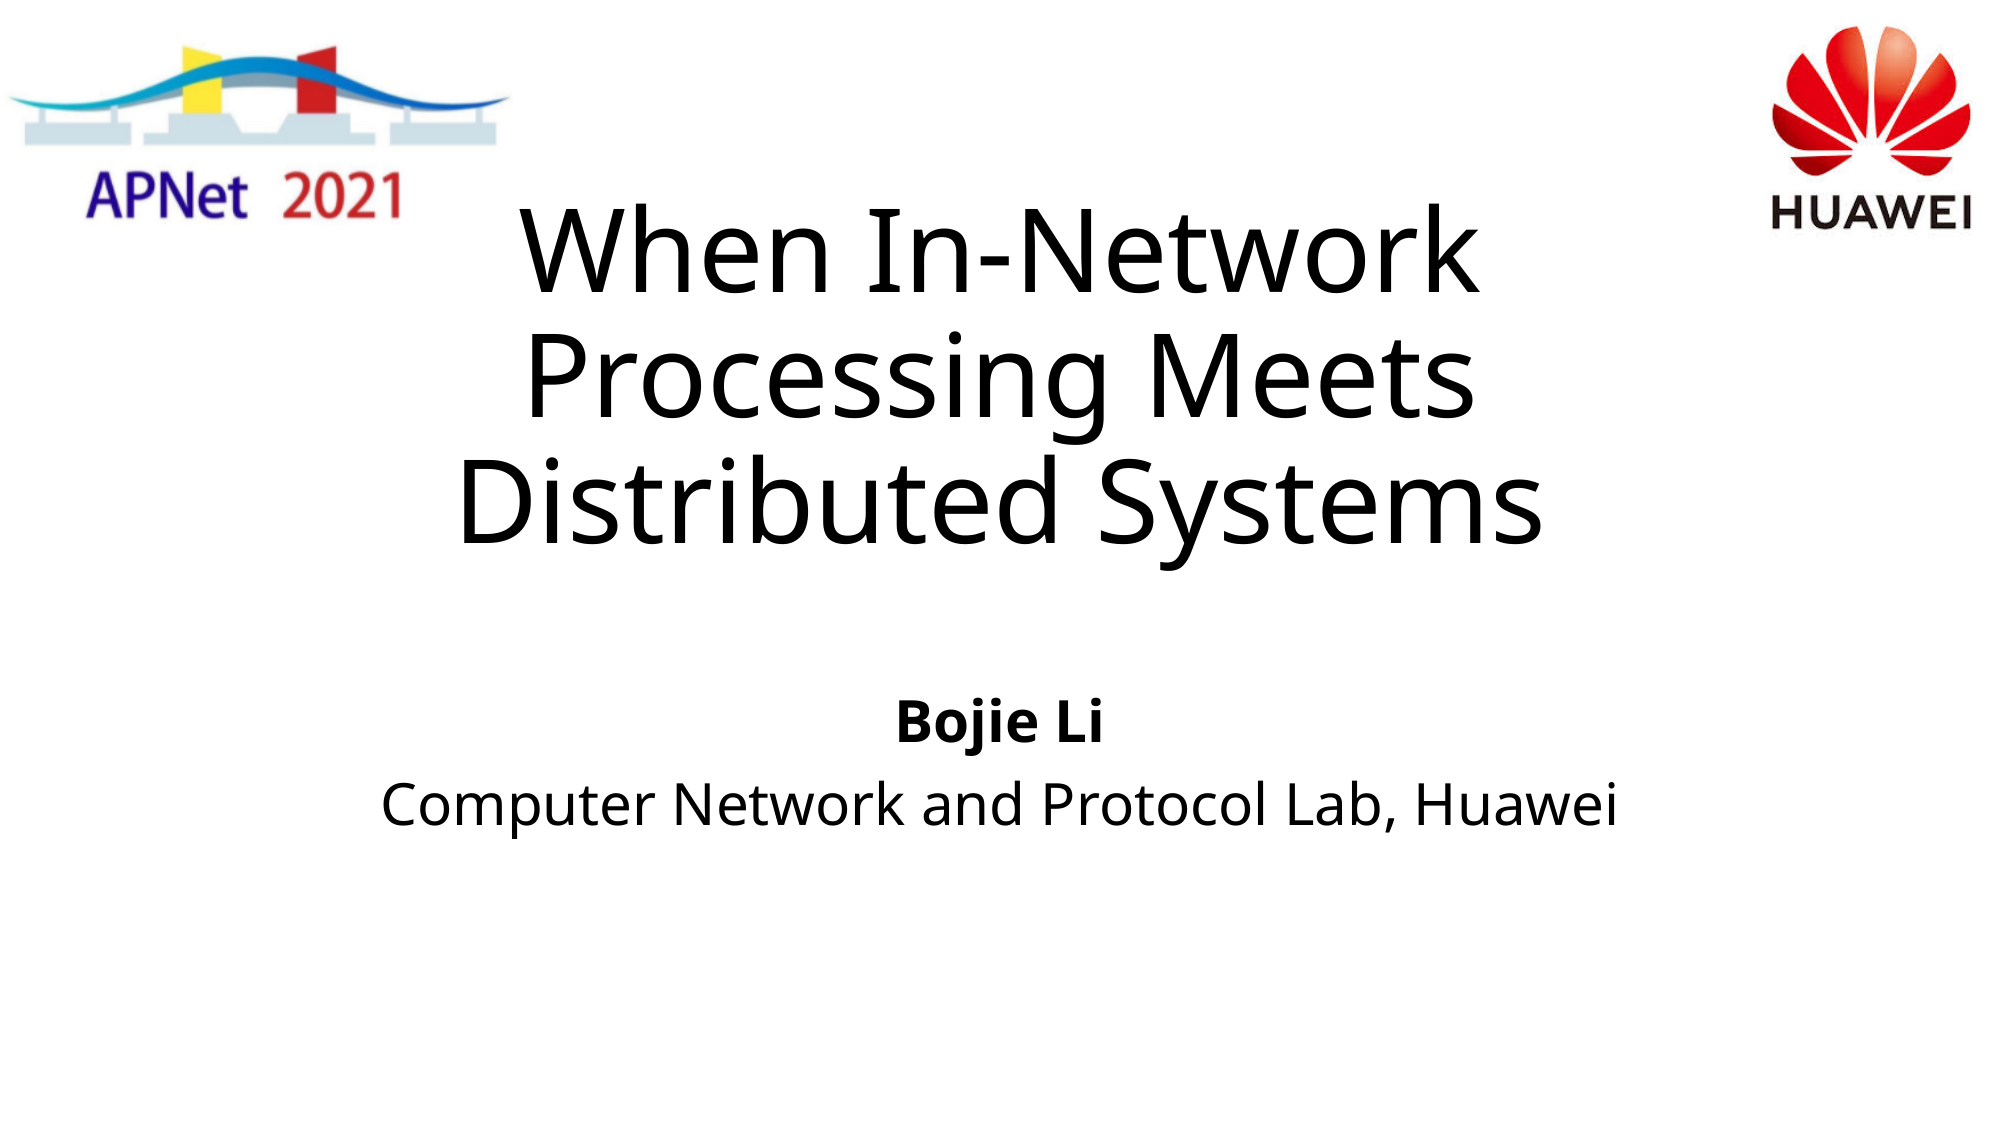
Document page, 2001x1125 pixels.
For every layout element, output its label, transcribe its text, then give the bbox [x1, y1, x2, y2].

subtitle Bojie Li Computer Network and Protocol Lab, Huawei [249, 684, 1750, 956]
title When In-Network Processing Meets Distributed Systems [249, 184, 1750, 576]
picture [1743, 0, 2000, 257]
picture [0, 0, 518, 244]
